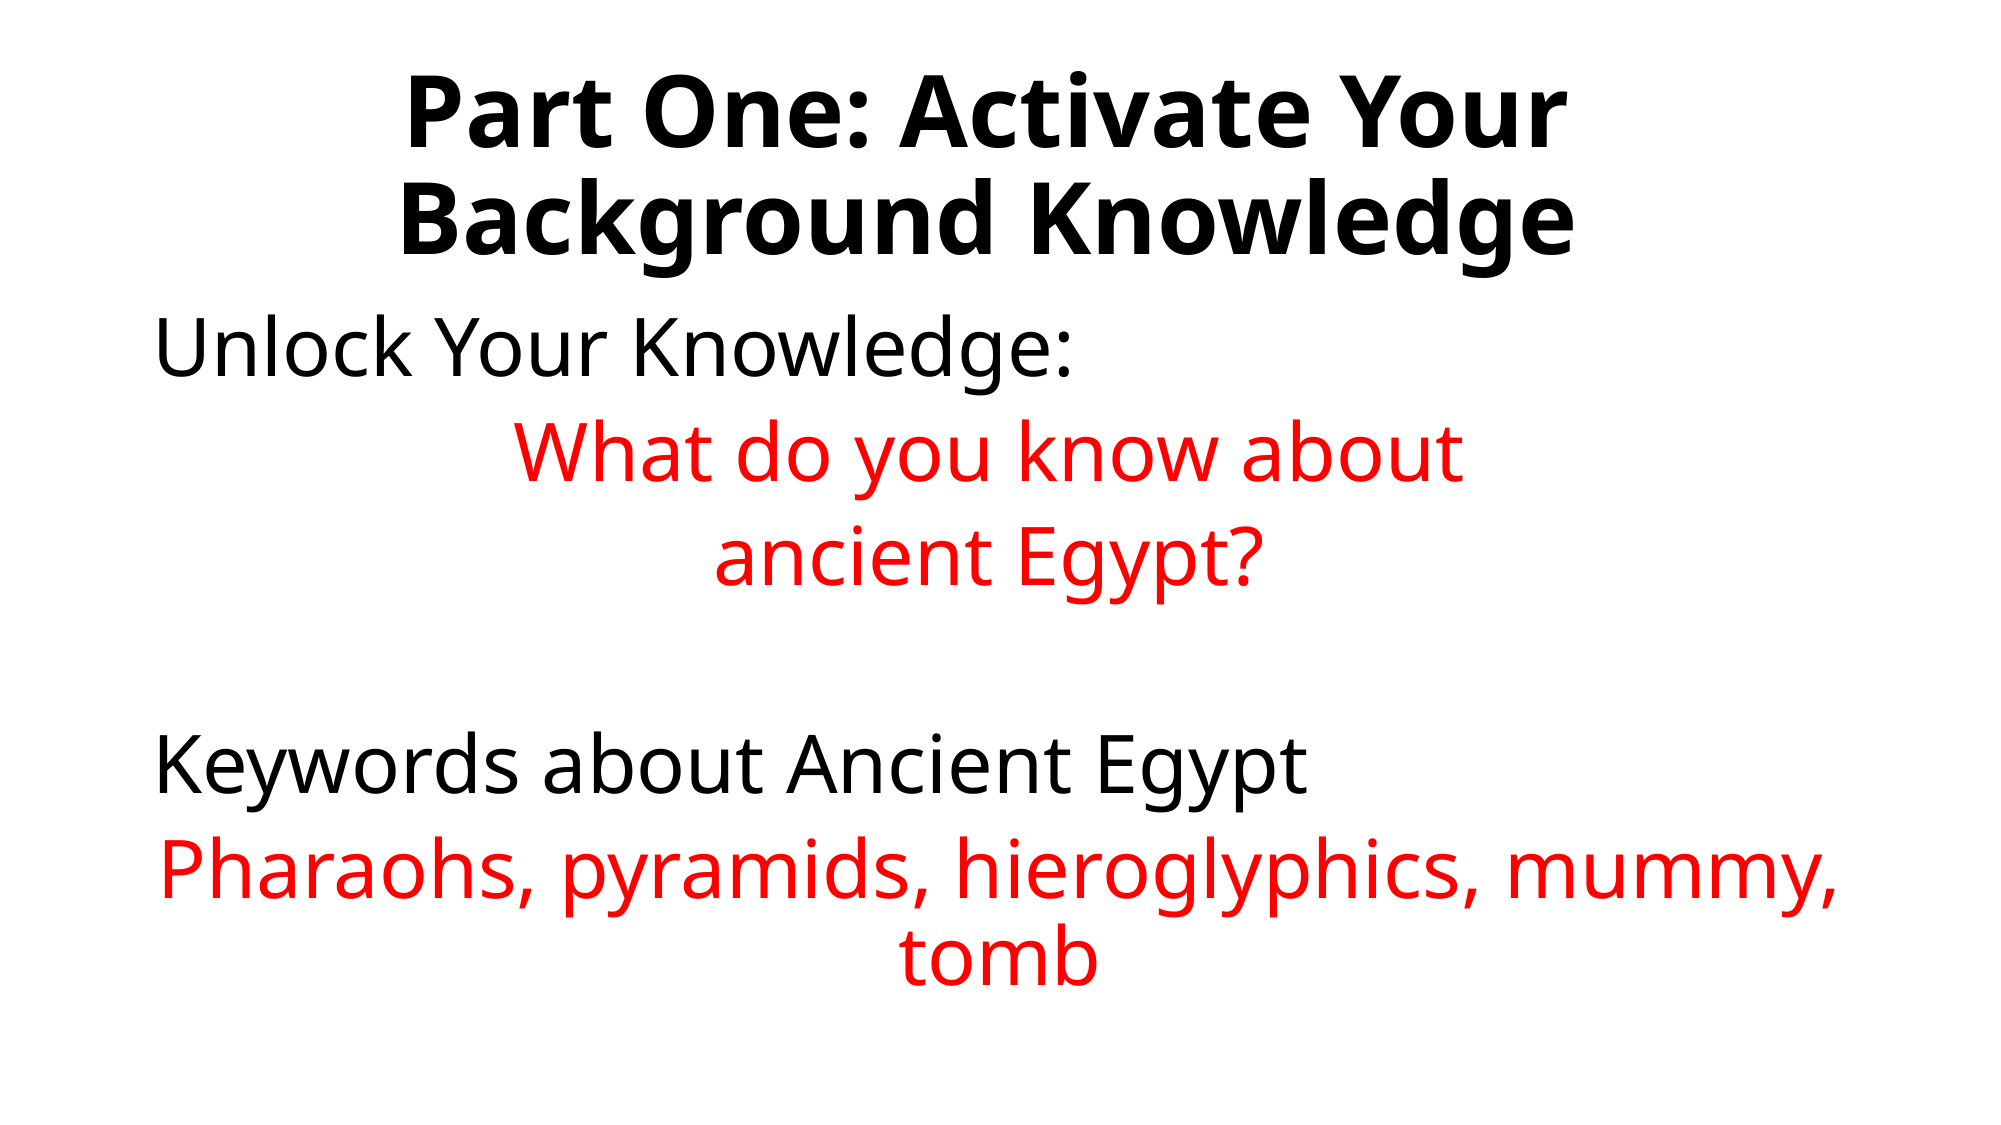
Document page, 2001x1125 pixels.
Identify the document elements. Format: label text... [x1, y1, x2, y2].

list Unlock Your Knowledge: What do you know about ancient Egypt? Keywords about Ancient Egypt Pharaohs, pyramids, hieroglyphics, mummy, tomb [137, 299, 1863, 1014]
title Part One: Activate Your Background Knowledge [137, 59, 1863, 278]
